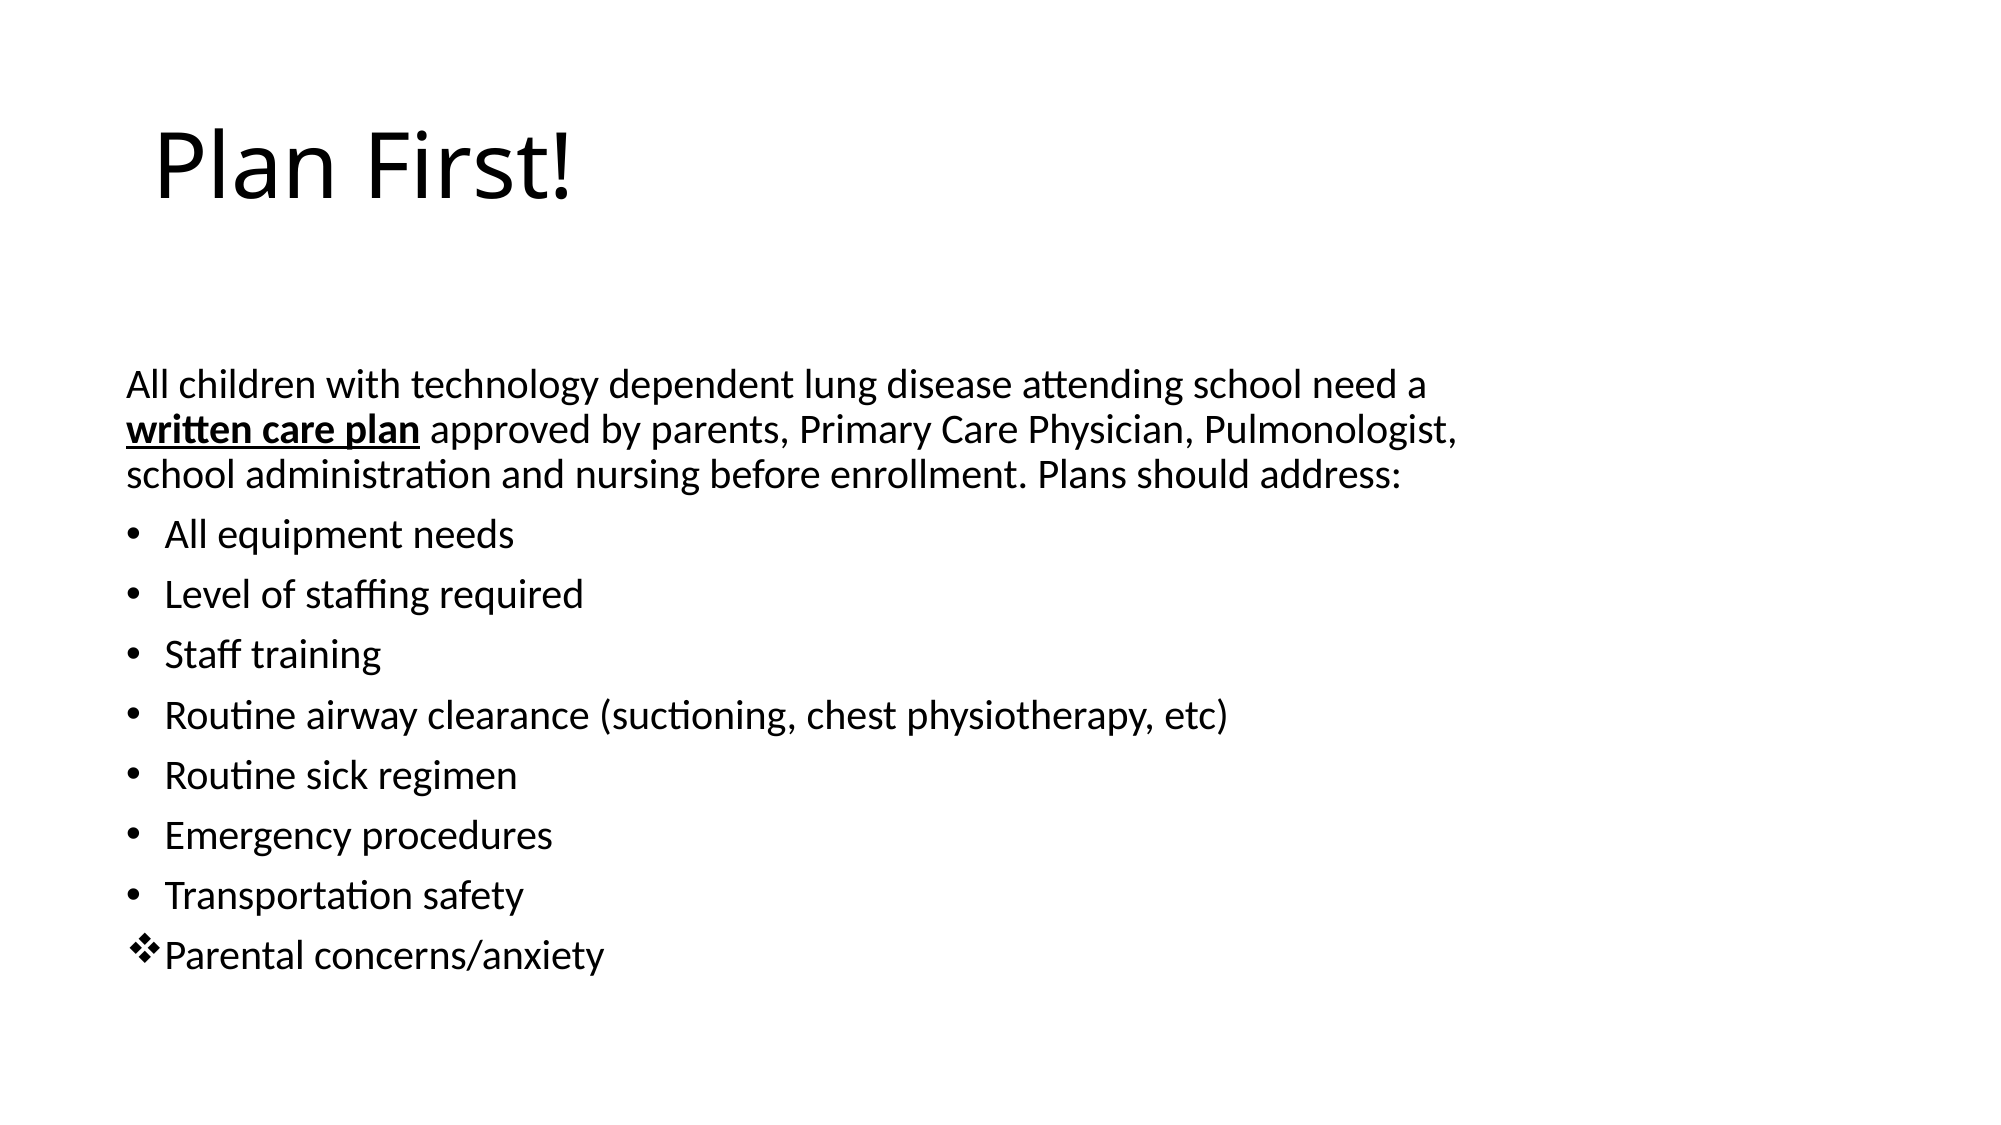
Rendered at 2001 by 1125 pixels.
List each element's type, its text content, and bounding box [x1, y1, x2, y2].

list All children with technology dependent lung disease attending school need a written care plan approved by parents, Primary Care Physician, Pulmonologist, school administration and nursing before enrollment. Plans should address: All equipment needs Level of staffing required Staff training Routine airway clearance (suctioning, chest physiotherapy, etc) Routine sick regimen Emergency procedures Transportation safety Parental concerns/anxiety [111, 354, 1484, 992]
title Plan First! [137, 59, 1863, 278]
